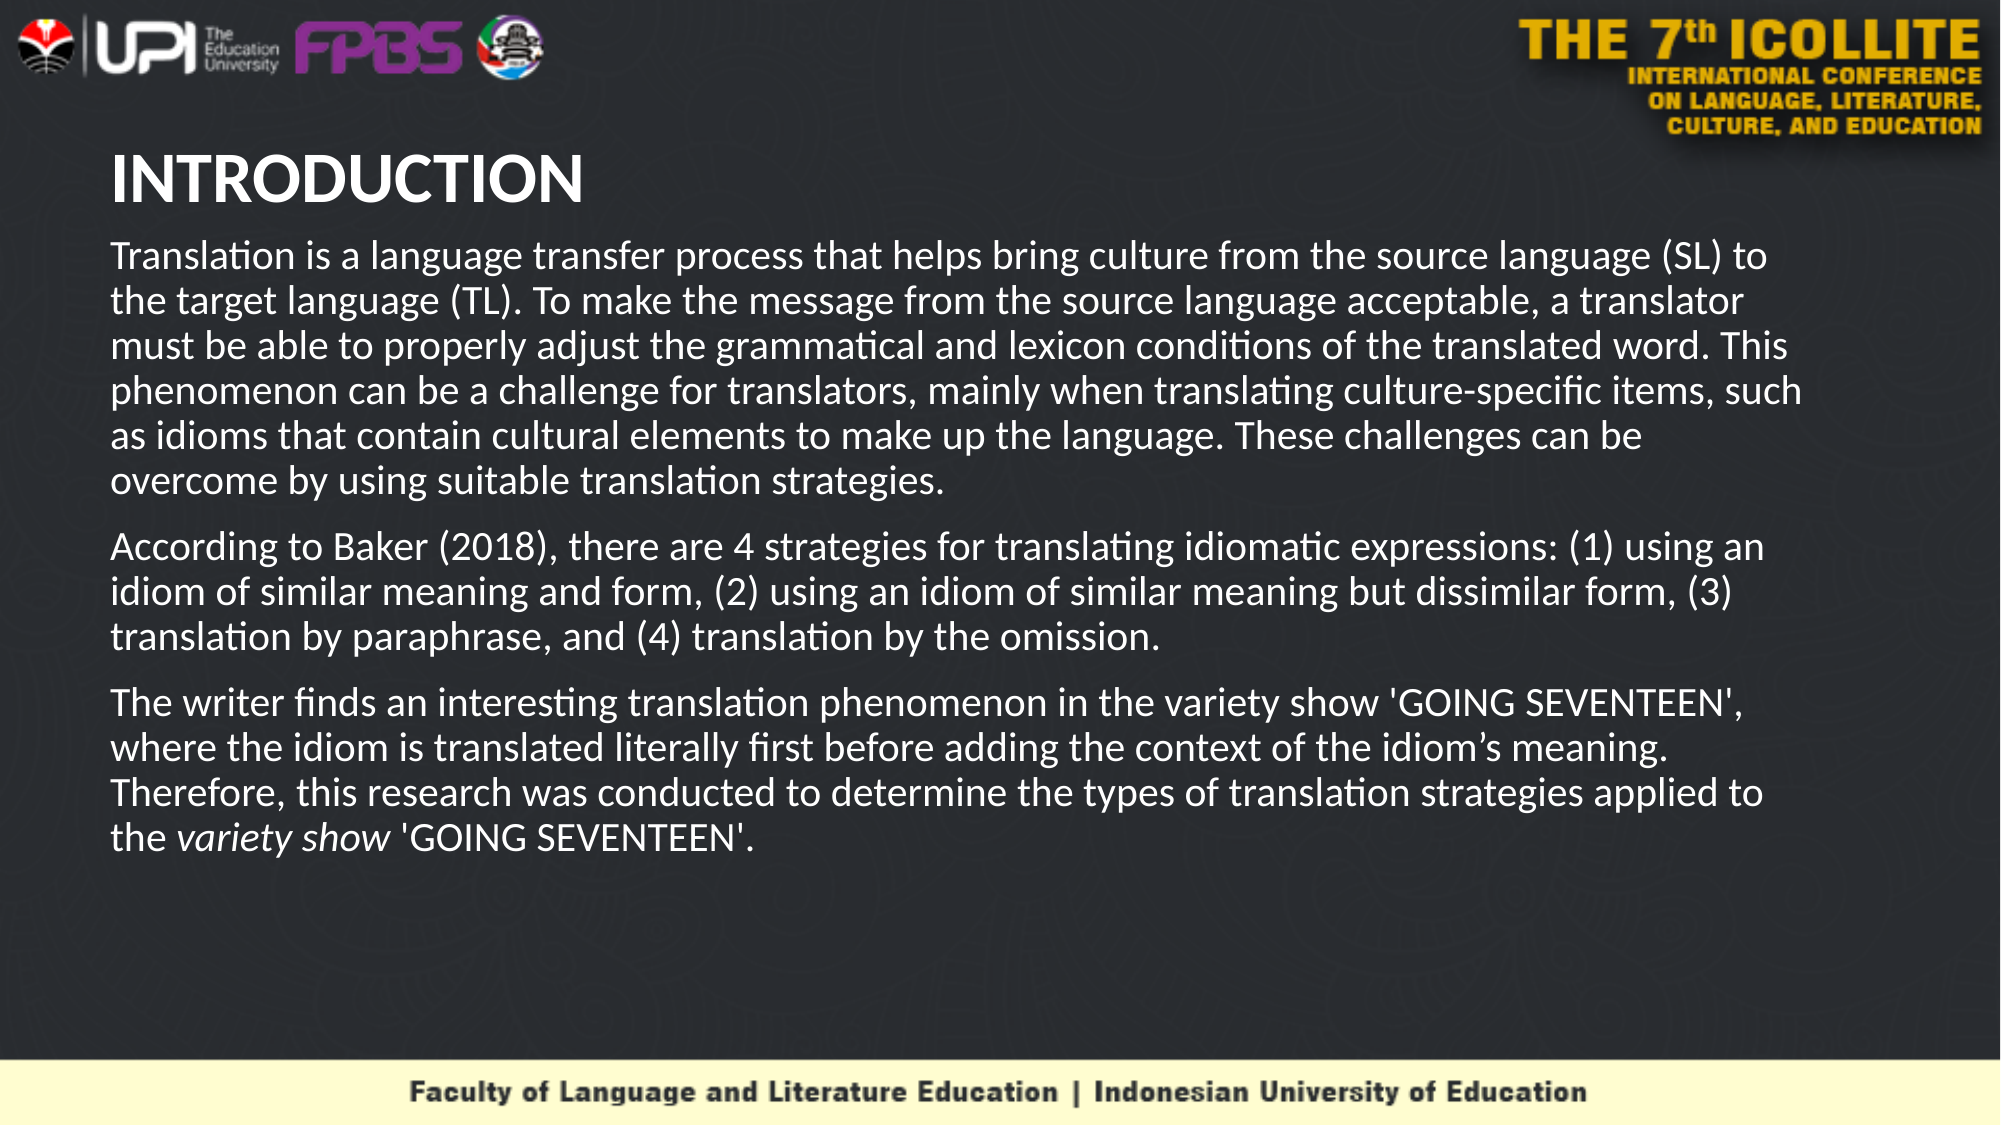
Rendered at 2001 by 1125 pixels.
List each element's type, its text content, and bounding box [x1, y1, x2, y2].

picture [0, 0, 2001, 1125]
title INTRODUCTION [95, 131, 1821, 225]
list Translation is a language transfer process that helps bring culture from the source language (SL) to the target language (TL). To make the message from the source language acceptable, a translator must be able to properly adjust the grammatical and lexicon conditions of the translated word. This phenomenon can be a challenge for translators, mainly when translating culture-specific items, such as idioms that contain cultural elements to make up the language. These challenges can be overcome by using suitable translation strategies. According to Baker (2018), there are 4 strategies for translating idiomatic expressions: (1) using an idiom of similar meaning and form, (2) using an idiom of similar meaning but dissimilar form, (3) translation by paraphrase, and (4) translation by the omission. The writer finds an interesting translation phenomenon in the variety show 'GOING SEVENTEEN', where the idiom is translated literally first before adding the context of the idiom’s meaning. Therefore, this research was conducted to determine the types of translation strategies applied to the variety show 'GOING SEVENTEEN'. [95, 225, 1821, 940]
